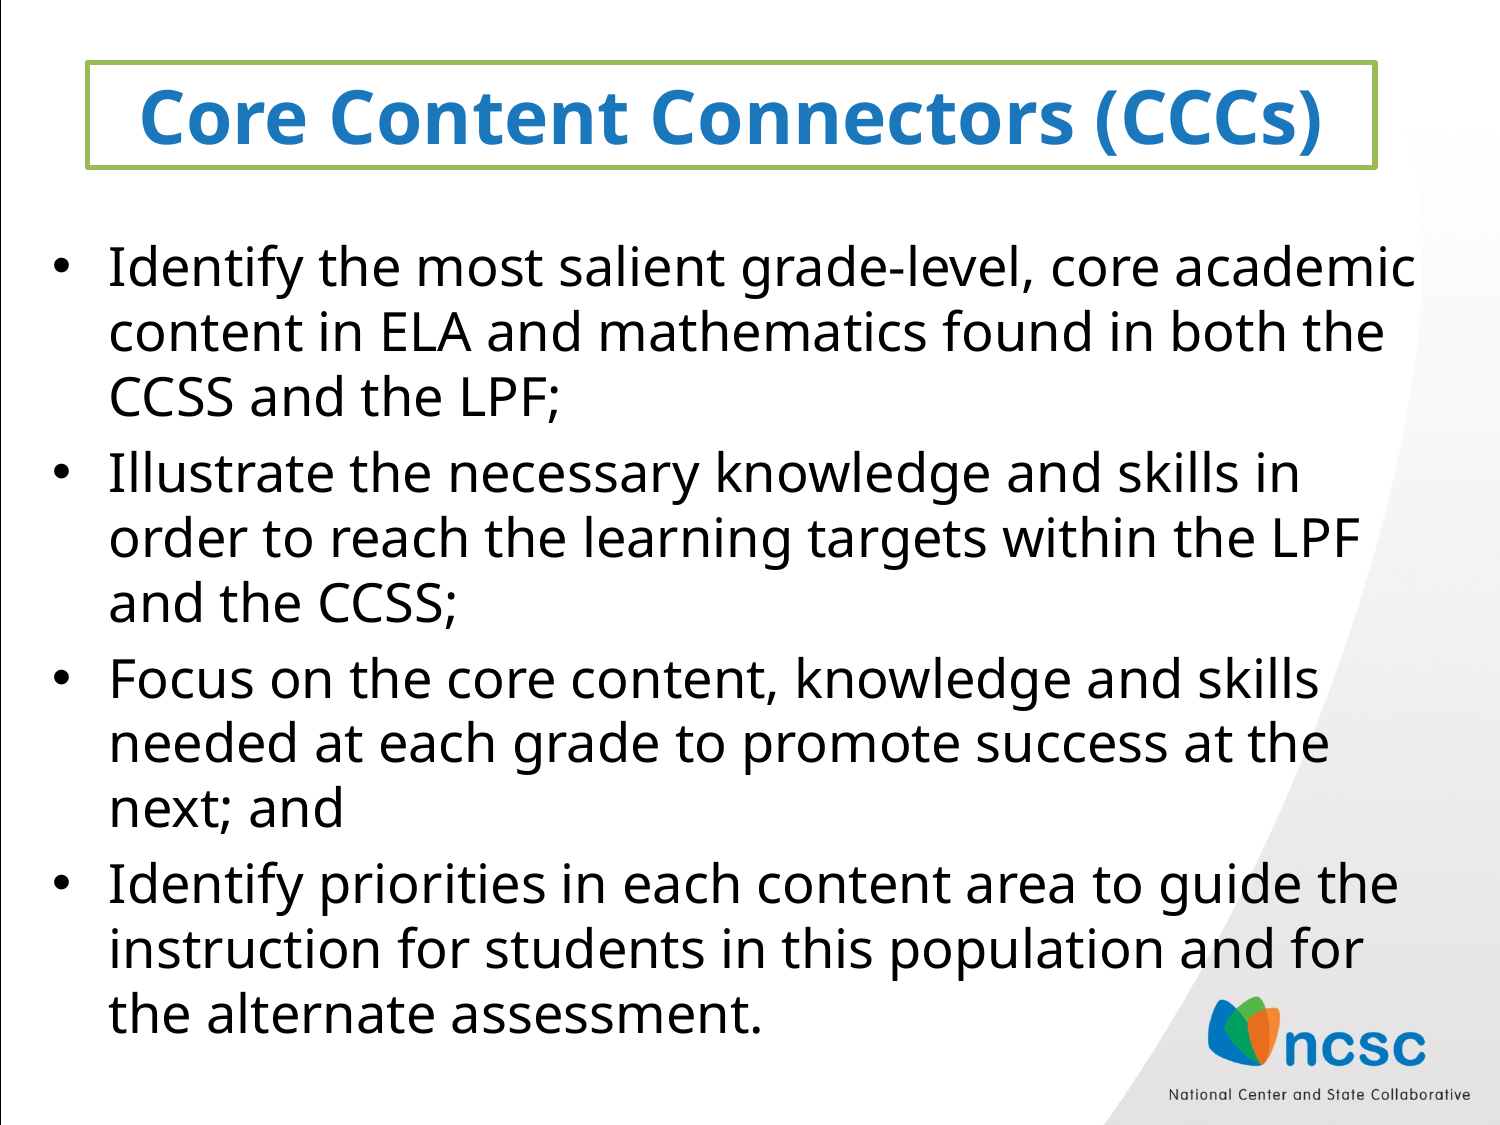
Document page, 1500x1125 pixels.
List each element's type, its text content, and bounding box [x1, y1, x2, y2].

text_box Core Content Connectors (CCCs) [85, 60, 1377, 169]
picture [0, 0, 1500, 1125]
list Identify the most salient grade-level, core academic content in ELA and mathematics found in both the CCSS and the LPF; Illustrate the necessary knowledge and skills in order to reach the learning targets within the LPF and the CCSS; Focus on the core content, knowledge and skills needed at each grade to promote success at the next; and Identify priorities in each content area to guide the instruction for students in this population and for the alternate assessment. [37, 224, 1463, 1051]
